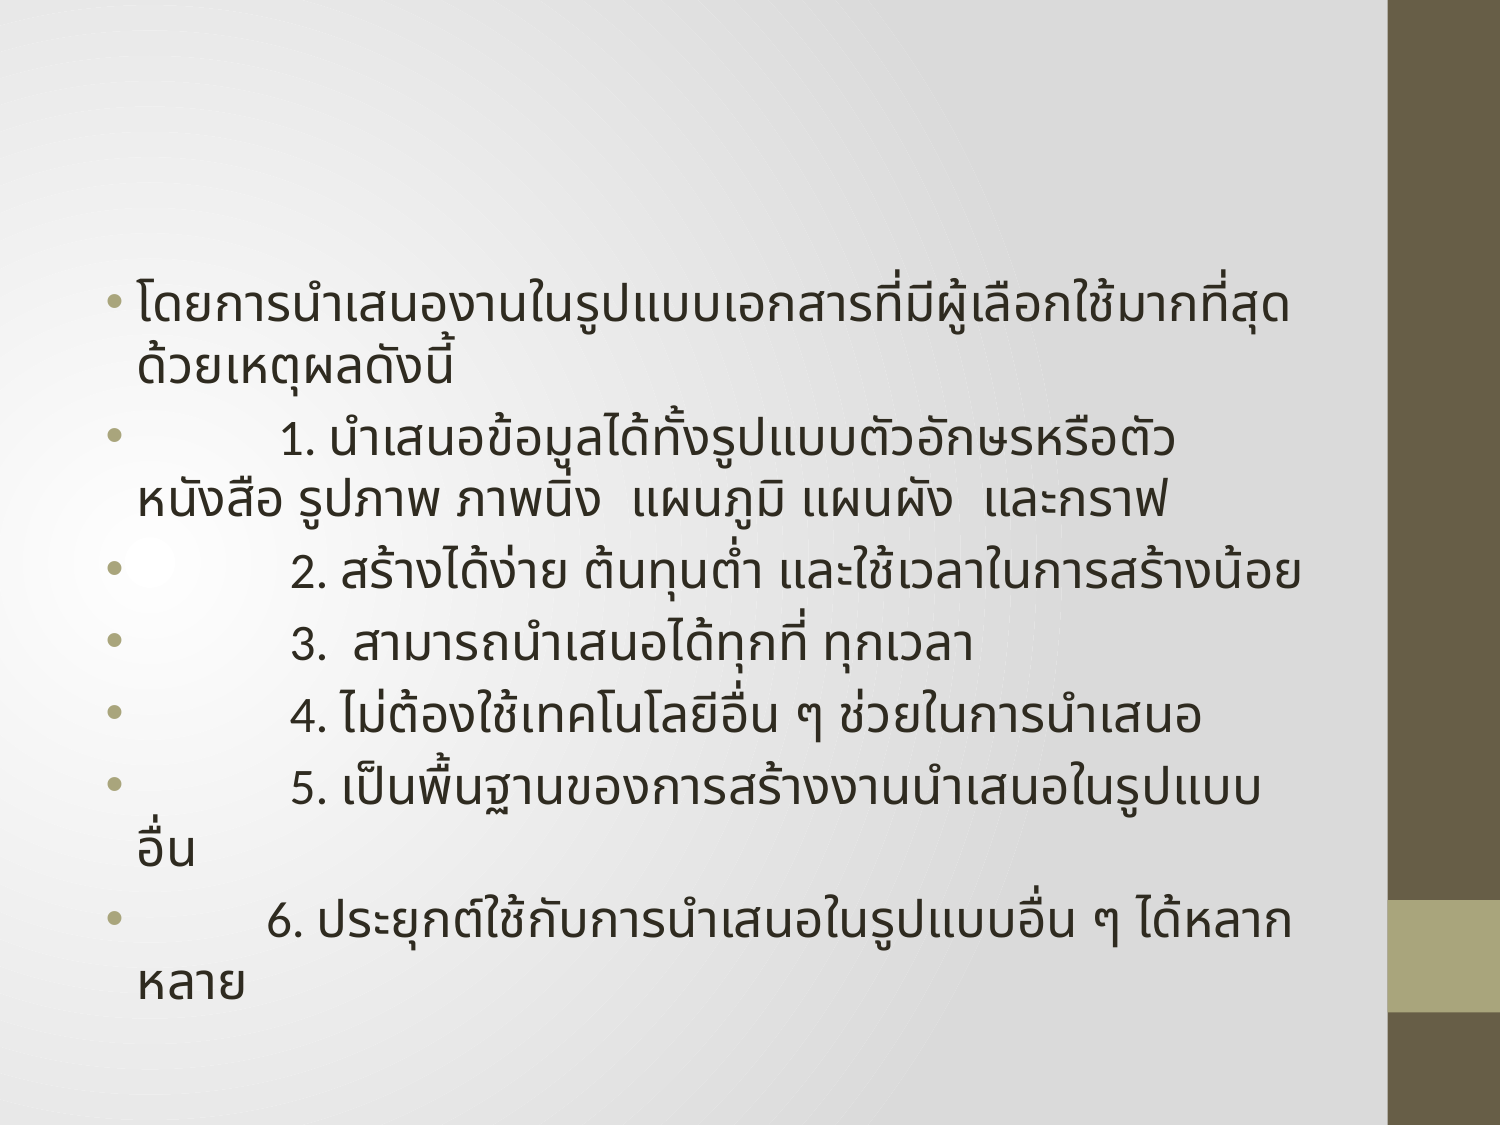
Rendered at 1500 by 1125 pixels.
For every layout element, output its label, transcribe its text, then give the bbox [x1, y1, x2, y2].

list โดยการนำเสนองานในรูปแบบเอกสารที่มีผู้เลือกใช้มากที่สุดด้วยเหตุผลดังนี้ 1. นำเสนอข้อมูลได้ทั้งรูปแบบตัวอักษรหรือตัวหนังสือ รูปภาพ ภาพนิ่ง แผนภูมิ แผนผัง และกราฟ 2. สร้างได้ง่าย ต้นทุนต่ำ และใช้เวลาในการสร้างน้อย 3. สามารถนำเสนอได้ทุกที่ ทุกเวลา 4. ไม่ต้องใช้เทคโนโลยีอื่น ๆ ช่วยในการนำเสนอ 5. เป็นพื้นฐานของการสร้างงานนำเสนอในรูปแบบอื่น 6. ประยุกต์ใช้กับการนำเสนอในรูปแบบอื่น ๆ ได้หลากหลาย [75, 262, 1325, 1050]
